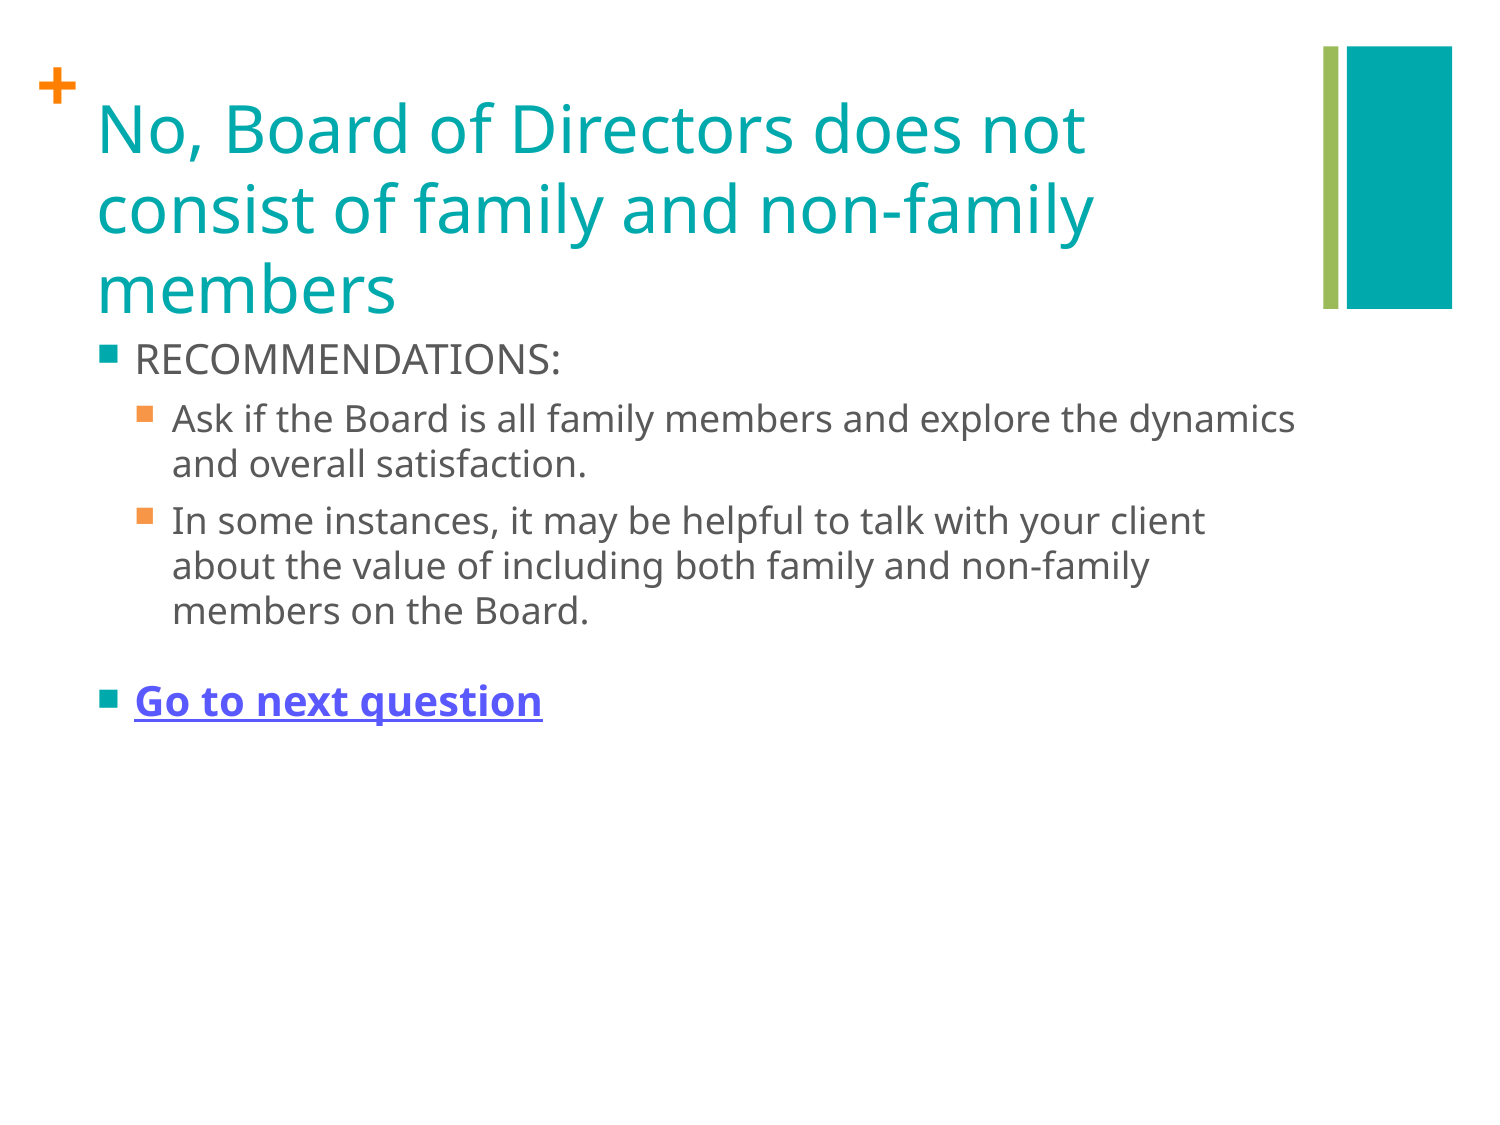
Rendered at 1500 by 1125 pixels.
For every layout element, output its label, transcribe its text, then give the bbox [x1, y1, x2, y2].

list RECOMMENDATIONS: Ask if the Board is all family members and explore the dynamics and overall satisfaction. In some instances, it may be helpful to talk with your client about the value of including both family and non-family members on the Board. Go to next question [81, 324, 1322, 1005]
title No, Board of Directors does not consist of family and non-family members [81, 79, 1322, 263]
